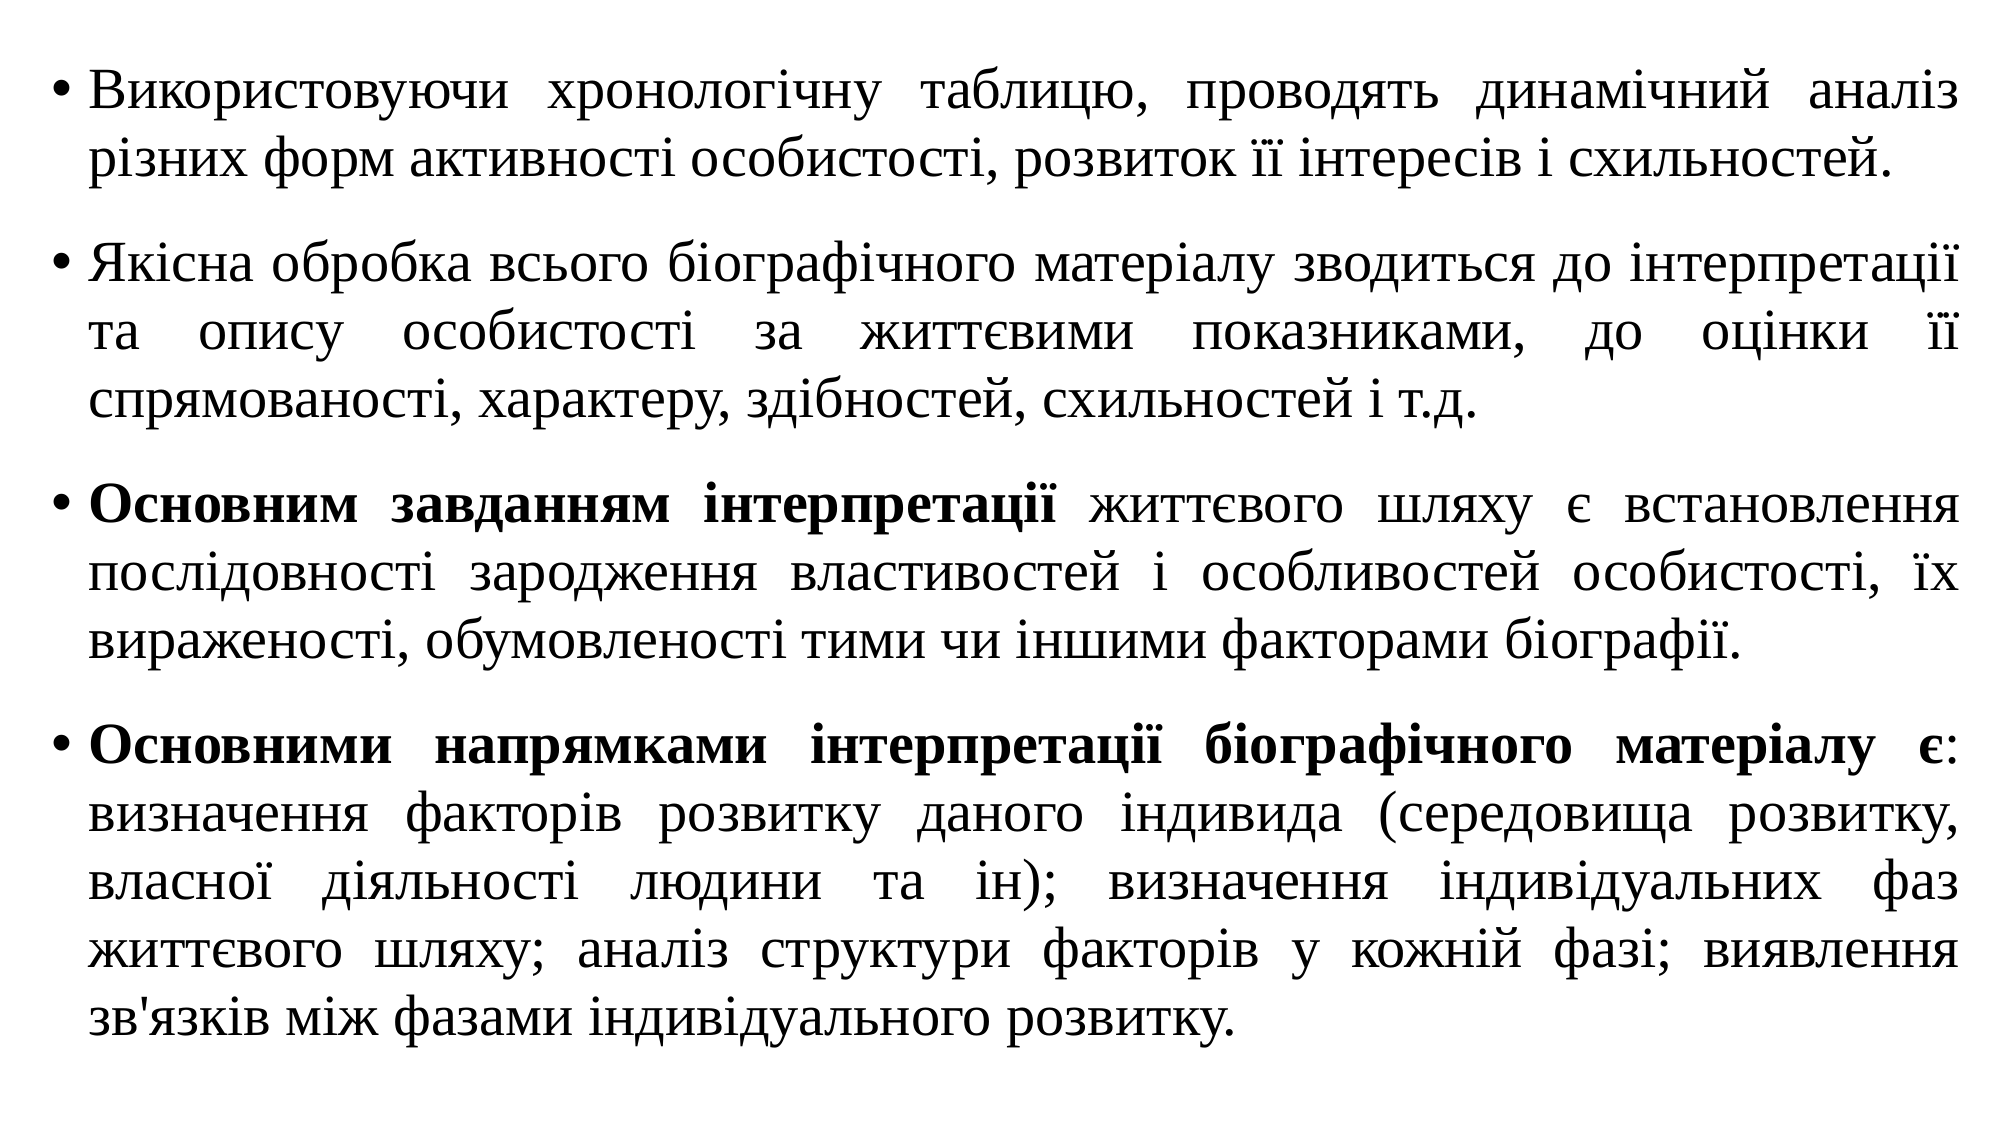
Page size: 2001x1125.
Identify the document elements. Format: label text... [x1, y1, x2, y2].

list Використовуючи хронологічну таблицю, проводять динамічний аналіз різних форм активності особистості, розвиток її інтересів і схильностей. Якісна обробка всього біографічного матеріалу зводиться до інтерпретації та опису особистості за життєвими показниками, до оцінки її спрямованості, характеру, здібностей, схильностей і т.д. Основним завданням інтерпретації життєвого шляху є встановлення послідовності зародження властивостей і особливостей особистості, їх вираженості, обумовленості тими чи іншими факторами біографії. Основними напрямками інтерпретації біографічного матеріалу є: визначення факторів розвитку даного індивида (середовища розвитку, власної діяльності людини та ін); визначення індивідуальних фаз життєвого шляху; аналіз структури факторів у кожній фазі; виявлення зв'язків між фазами індивідуального розвитку. [35, 46, 1977, 1095]
